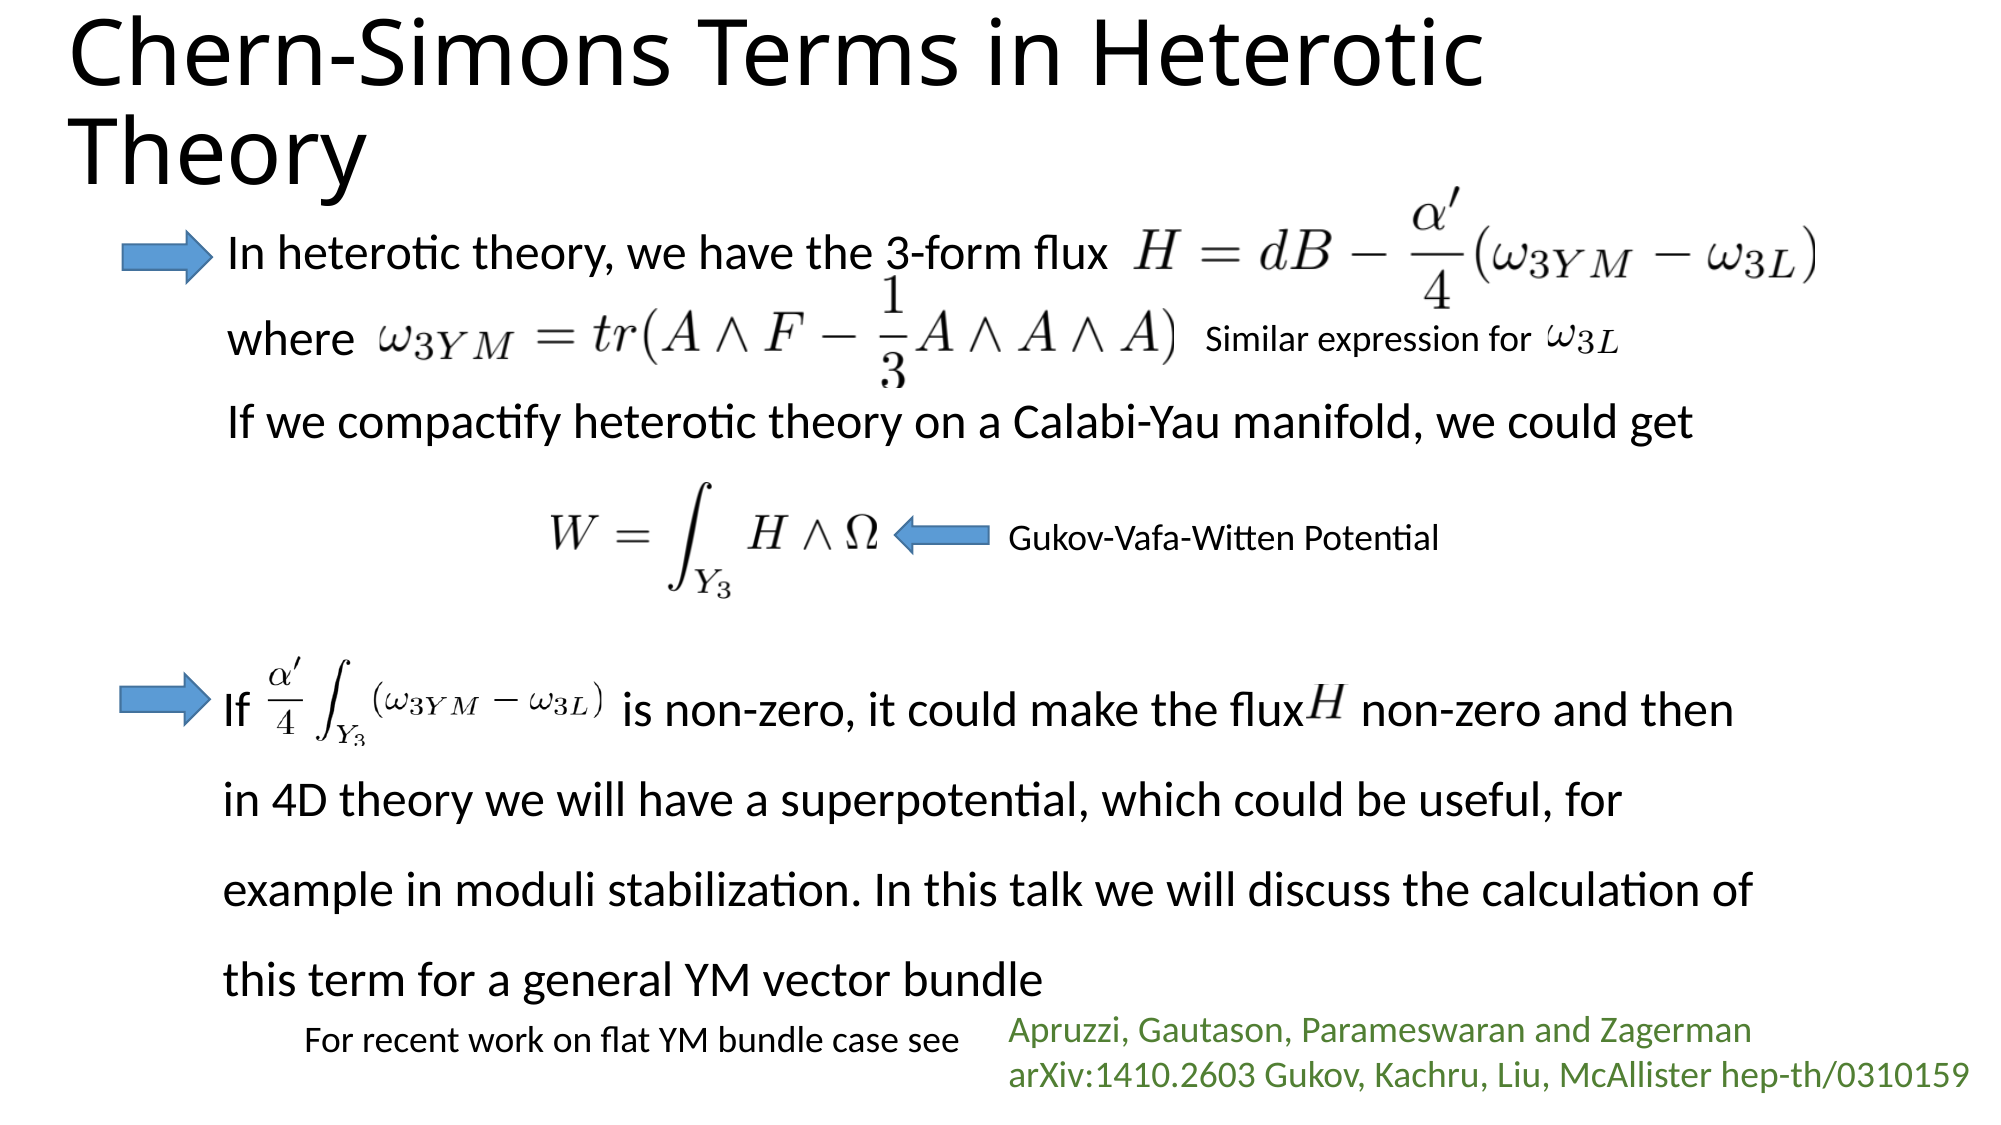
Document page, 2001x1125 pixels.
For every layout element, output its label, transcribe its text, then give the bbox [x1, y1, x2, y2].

text_box [119, 671, 212, 728]
text_box For recent work on flat YM bundle case see [289, 1007, 1056, 1068]
text_box If is non-zero, it could make the flux non-zero and then in 4D theory we will have a superpotential, which could be useful, for example in moduli stabilization. In this talk we will discuss the calculation of this term for a general YM vector bundle [207, 638, 1780, 1014]
text_box Apruzzi, Gautason, Parameswaran and Zagerman arXiv:1410.2603 Gukov, Kachru, Liu, McAllister hep-th/0310159 [993, 997, 1994, 1103]
text_box [893, 515, 990, 556]
text_box In heterotic theory, we have the 3-form flux [212, 211, 1133, 287]
picture [267, 656, 602, 746]
text_box [121, 229, 214, 285]
text_box Gukov-Vafa-Witten Potential [993, 506, 1481, 566]
picture [379, 274, 1174, 388]
title Chern-Simons Terms in Heterotic Theory [52, 0, 1778, 214]
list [1133, 186, 1815, 309]
text_box Similar expression for [1190, 309, 1580, 367]
text_box where [212, 297, 379, 373]
text_box If we compactify heterotic theory on a Calabi-Yau manifold, we could get [212, 381, 1813, 456]
picture [550, 481, 877, 599]
picture [1547, 324, 1618, 354]
picture [1305, 684, 1349, 719]
